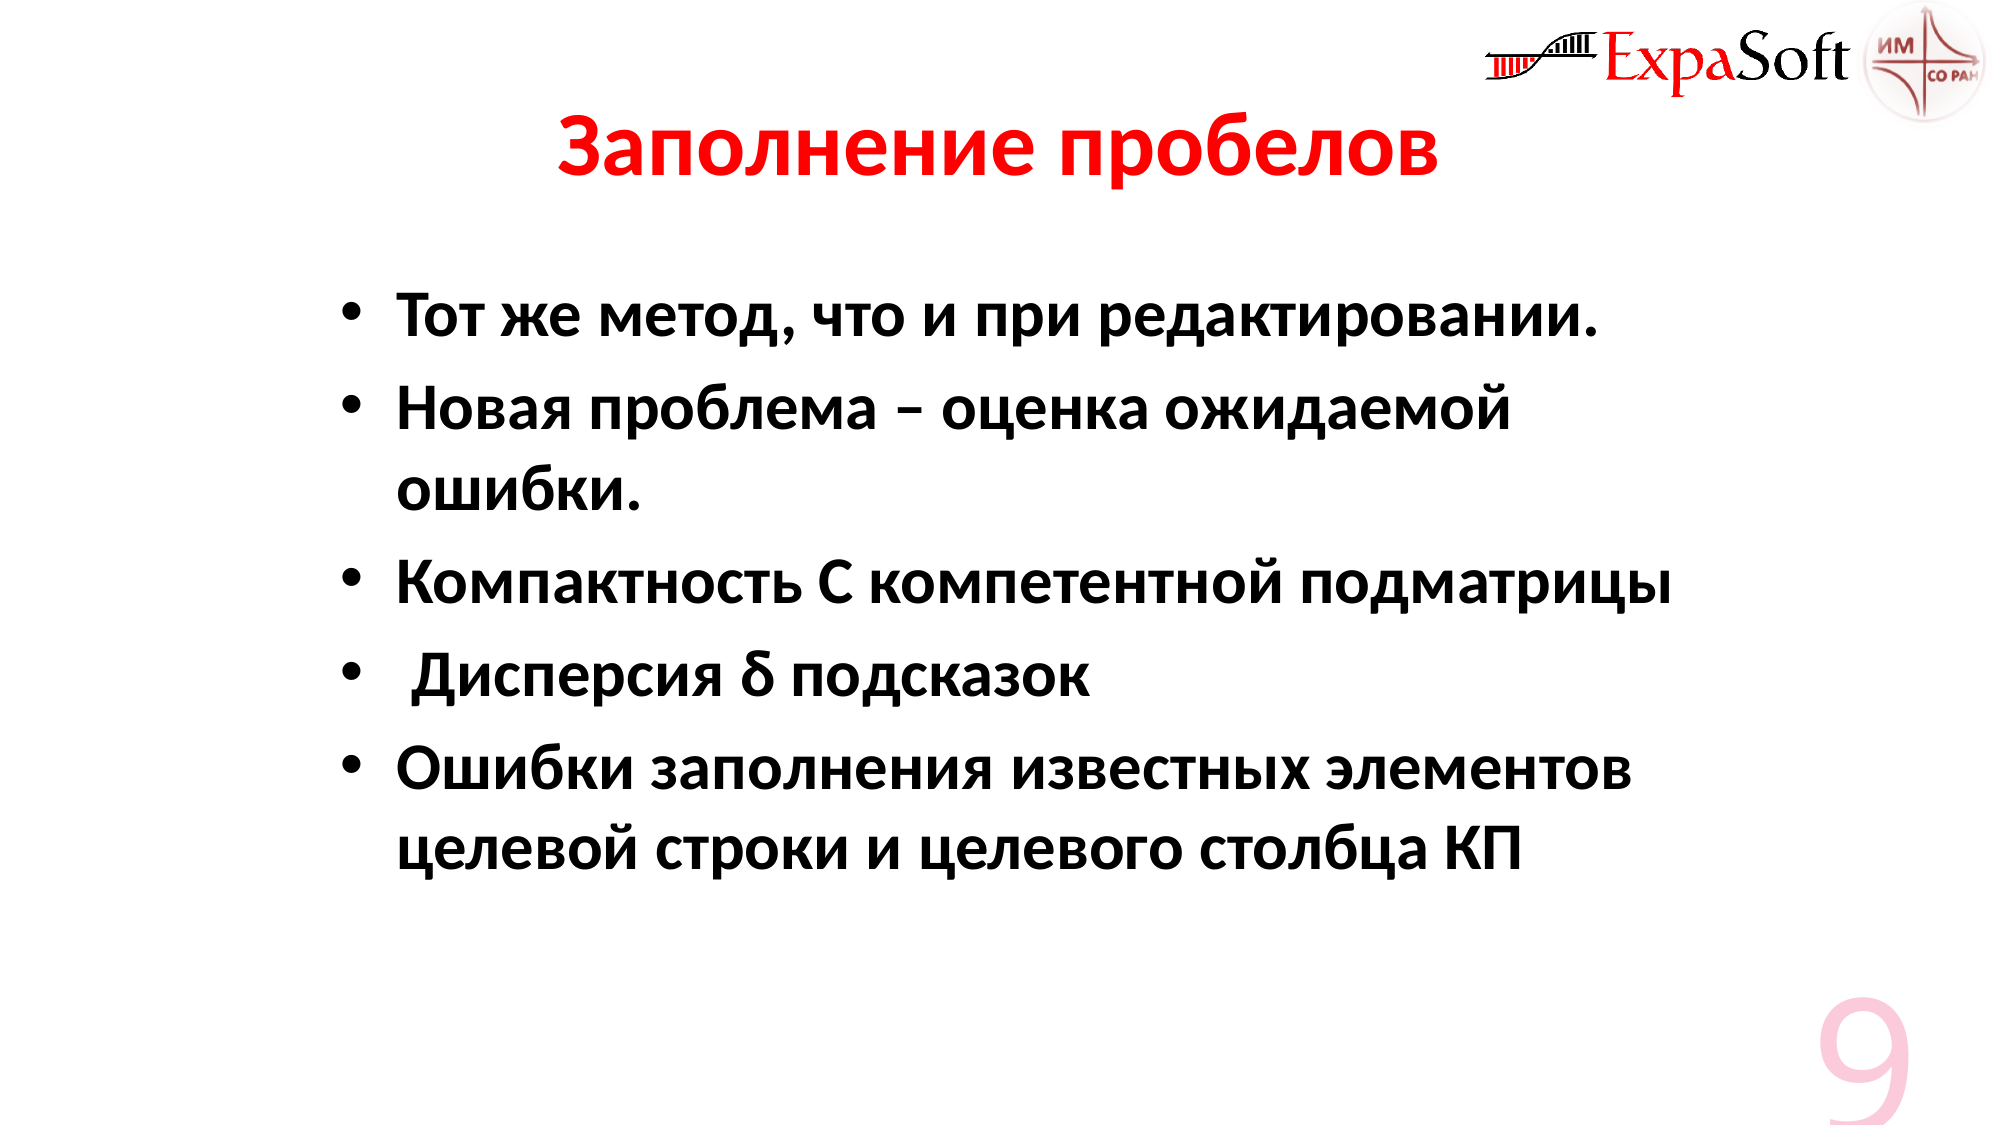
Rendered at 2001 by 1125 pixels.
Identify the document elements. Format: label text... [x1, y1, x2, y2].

list Тот же метод, что и при редактировании. Новая проблема – оценка ожидаемой ошибки. Компактность С компетентной подматрицы Дисперсия δ подсказок Ошибки заполнения известных элементов целевой строки и целевого столбца КП [324, 262, 1709, 1005]
slide_number 9 [1466, 938, 1934, 1125]
title Заполнение пробелов [99, 45, 1900, 233]
picture [1484, 30, 1851, 45]
